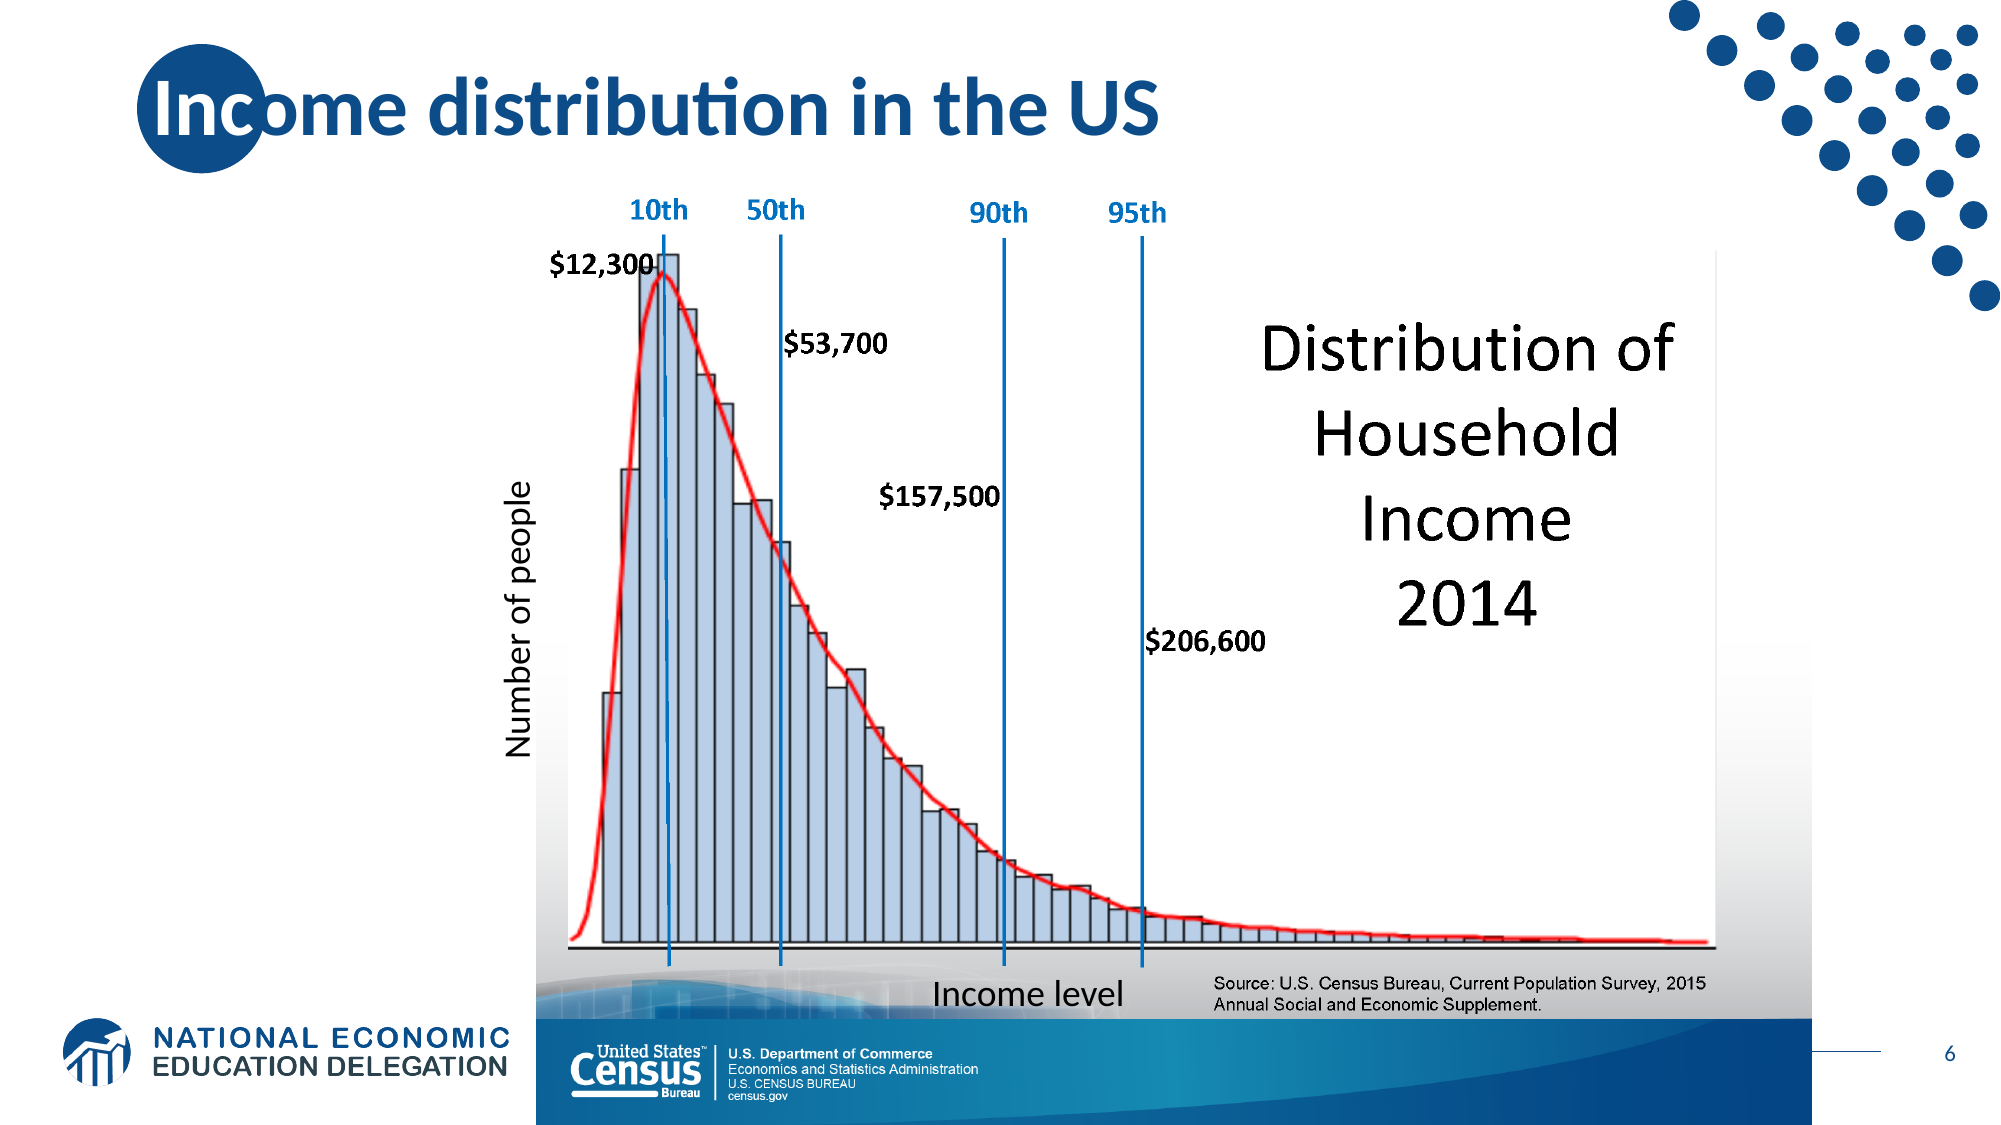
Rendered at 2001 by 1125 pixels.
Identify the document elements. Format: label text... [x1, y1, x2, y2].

picture [55, 1013, 484, 1091]
title Income distribution in the US [137, 0, 1863, 218]
slide_number 6 [1812, 1022, 1972, 1082]
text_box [484, 168, 1812, 1125]
